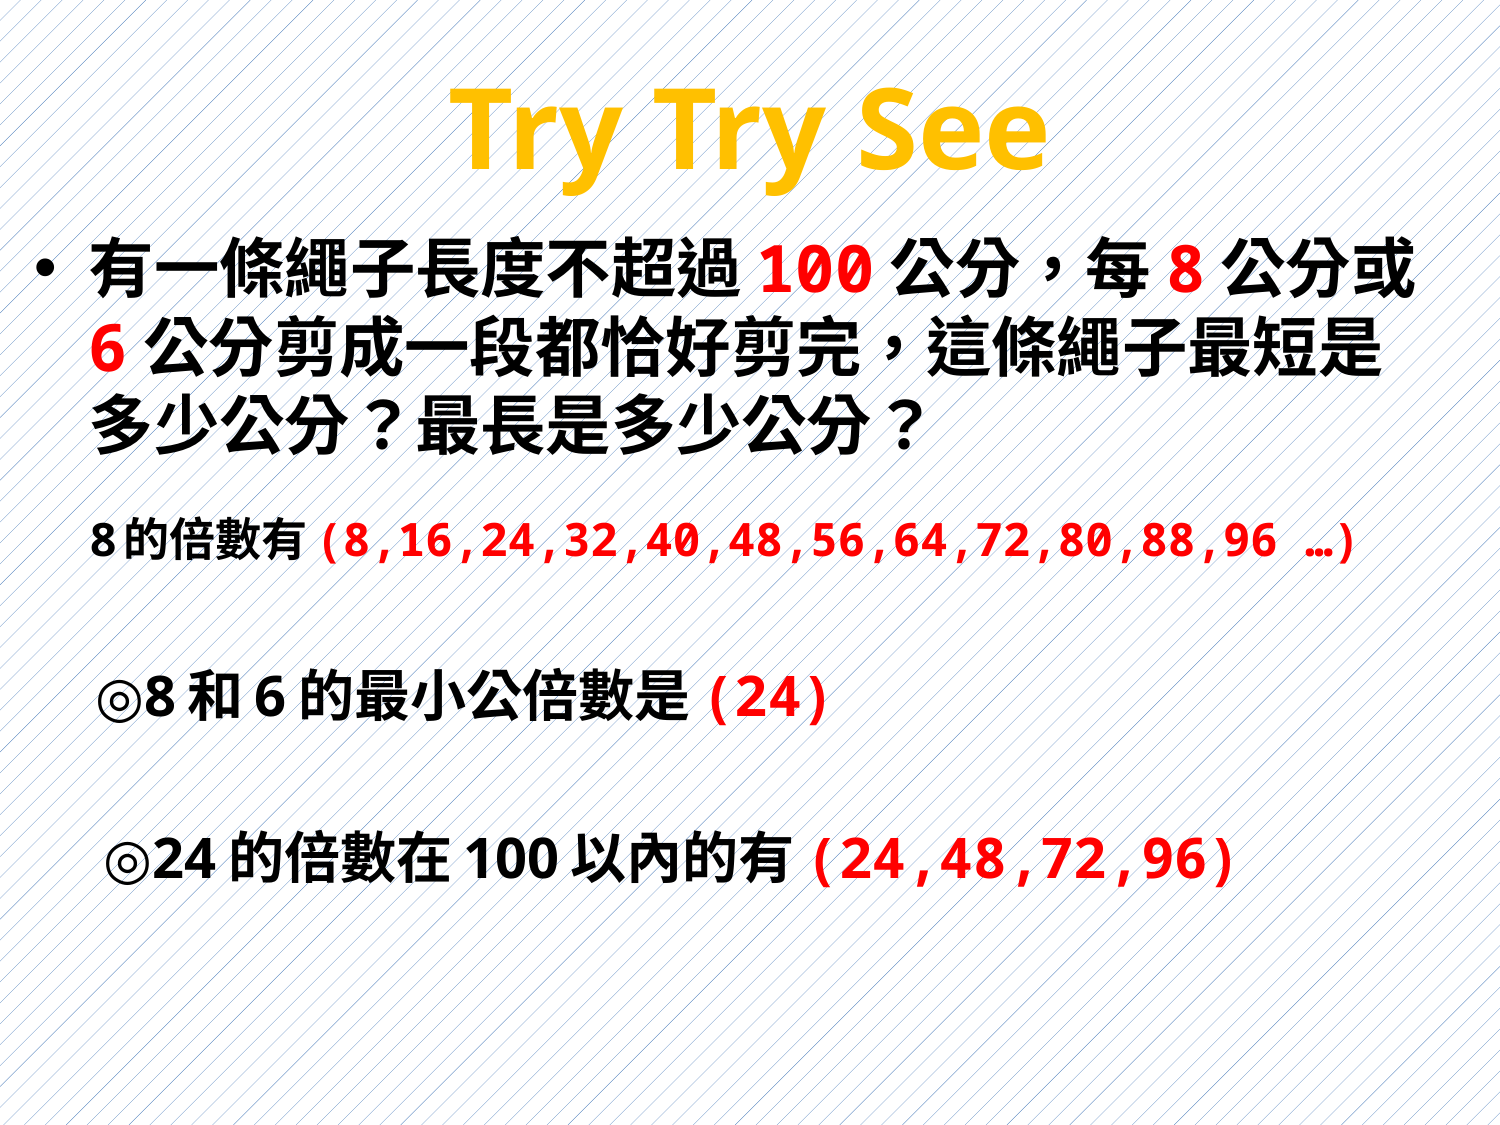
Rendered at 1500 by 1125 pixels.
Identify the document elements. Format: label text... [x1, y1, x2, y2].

text_box 有一條繩子長度不超過100公分，每8公分或6公分剪成一段都恰好剪完，這條繩子最短是多少公分？最長是多少公分？ [18, 219, 1459, 472]
title Try Try See [75, 30, 1425, 219]
text_box ◎24的倍數在100以內的有(24,48,72,96) [89, 814, 1389, 946]
text_box 8的倍數有(8,16,24,32,40,48,56,64,72,80,88,96 …) [75, 503, 1471, 622]
text_box ◎8和6的最小公倍數是(24) [80, 652, 955, 784]
